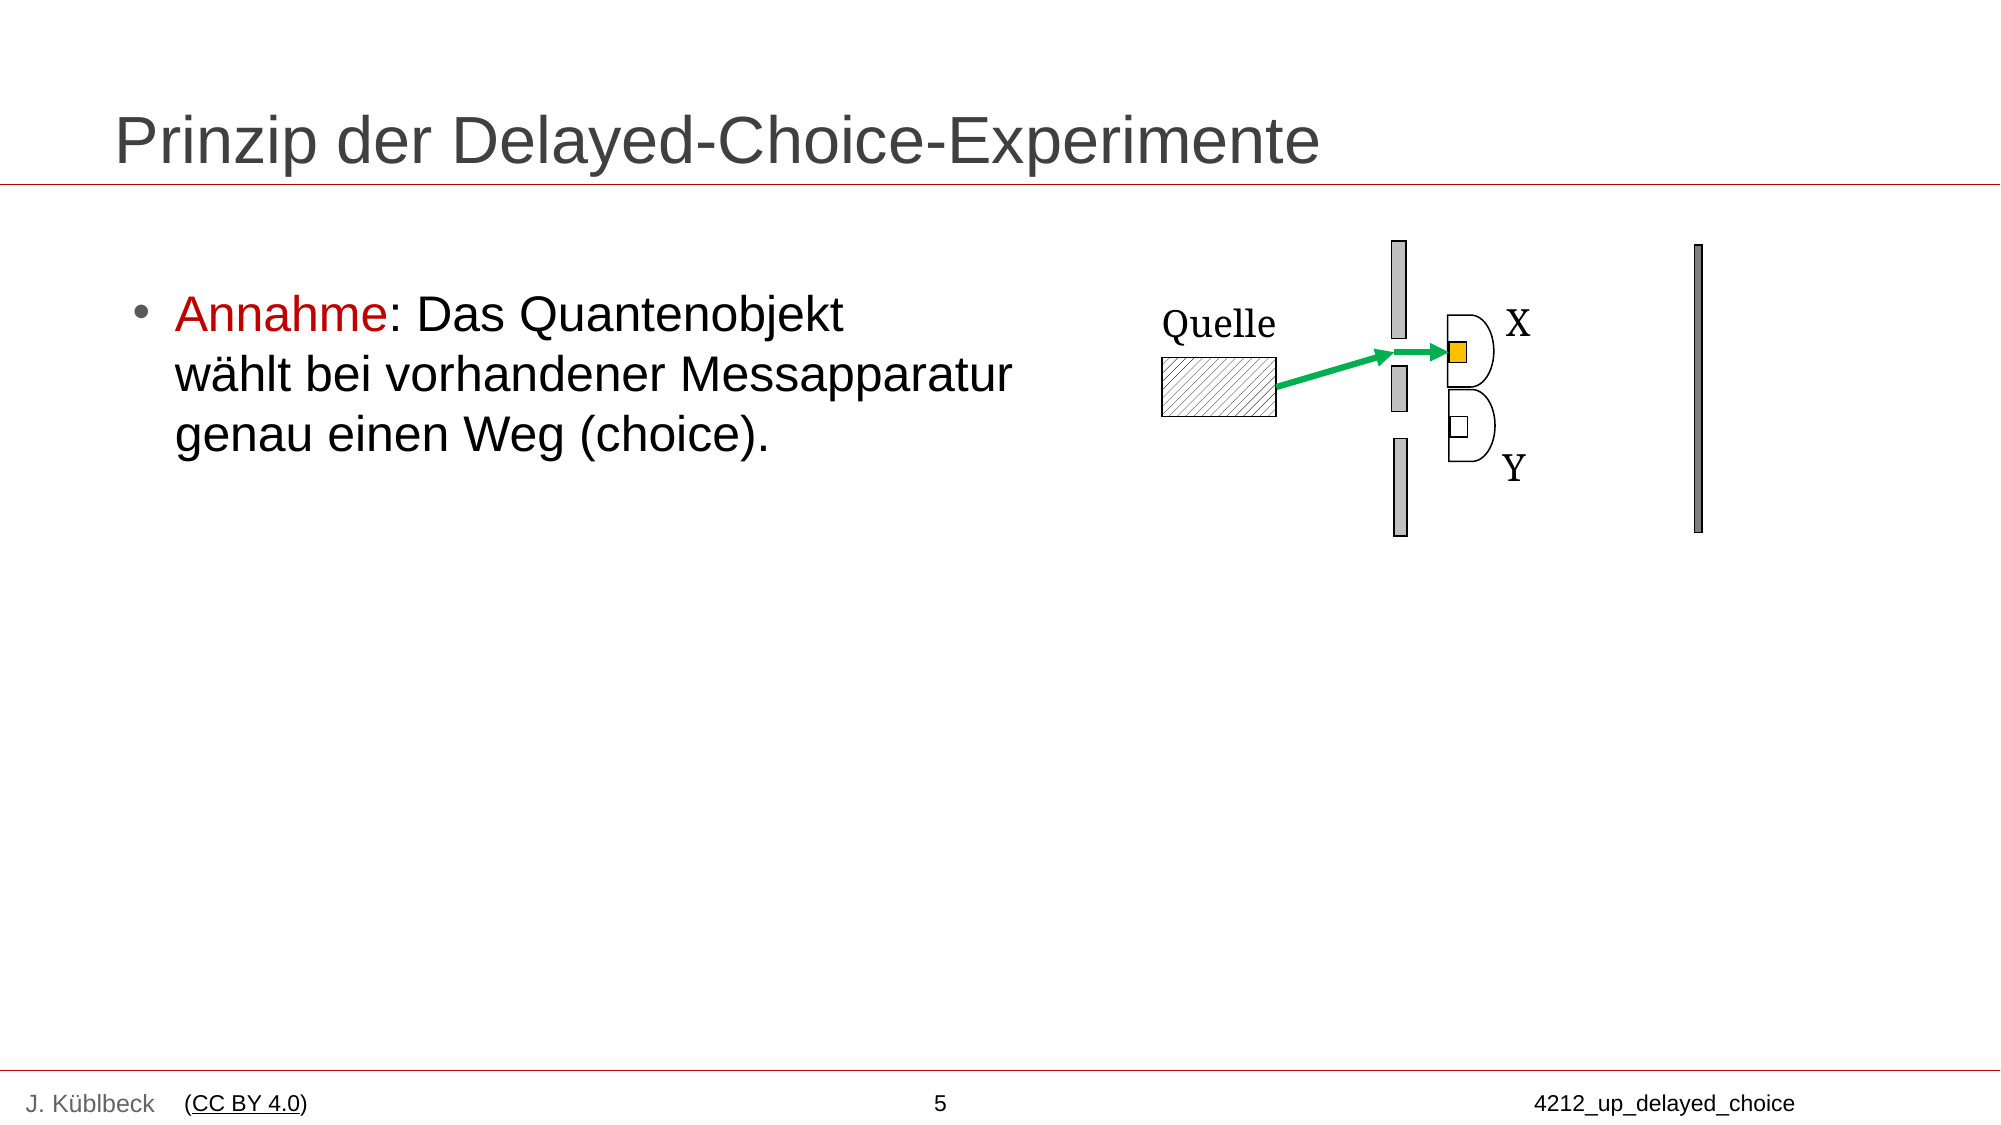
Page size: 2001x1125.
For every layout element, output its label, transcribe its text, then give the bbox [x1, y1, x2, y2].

list Annahme: Das Quantenobjekt wählt bei vorhandener Messapparatur genau einen Weg (choice). [99, 208, 1900, 1035]
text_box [1153, 240, 1703, 537]
title Prinzip der Delayed-Choice-Experimente [99, 90, 1900, 185]
